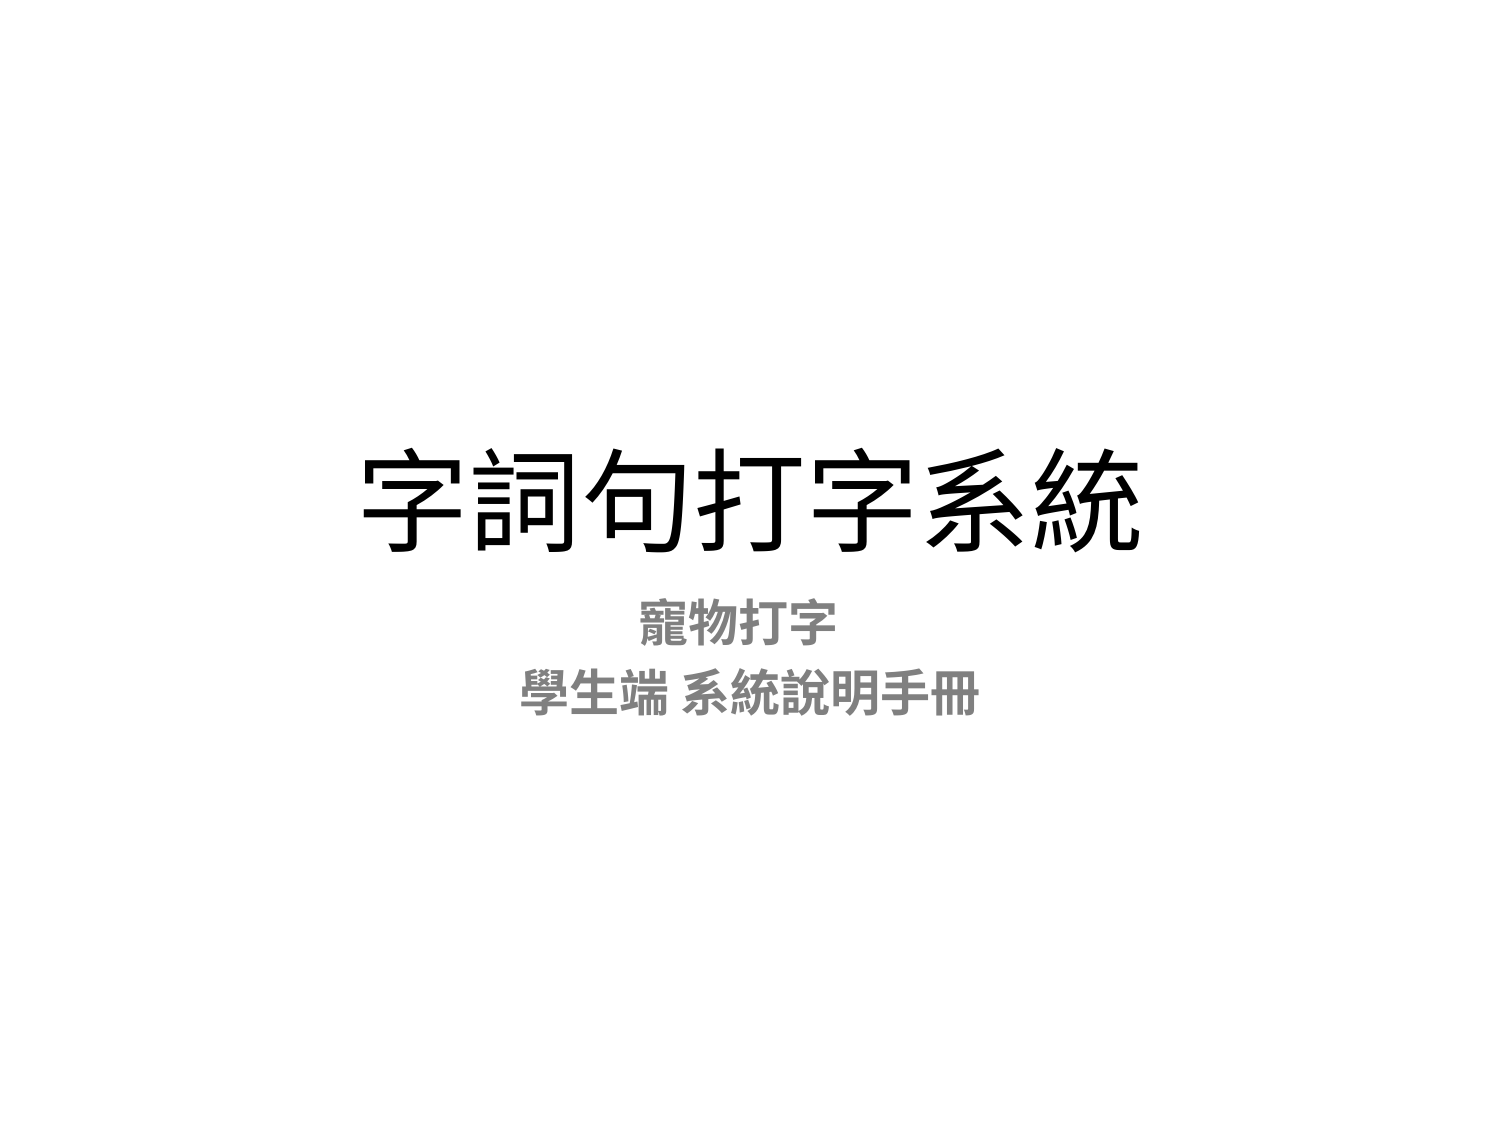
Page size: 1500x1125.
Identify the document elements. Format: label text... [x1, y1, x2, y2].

title 字詞句打字系統 [187, 184, 1313, 576]
subtitle 寵物打字 學生端 系統說明手冊 [187, 590, 1313, 863]
